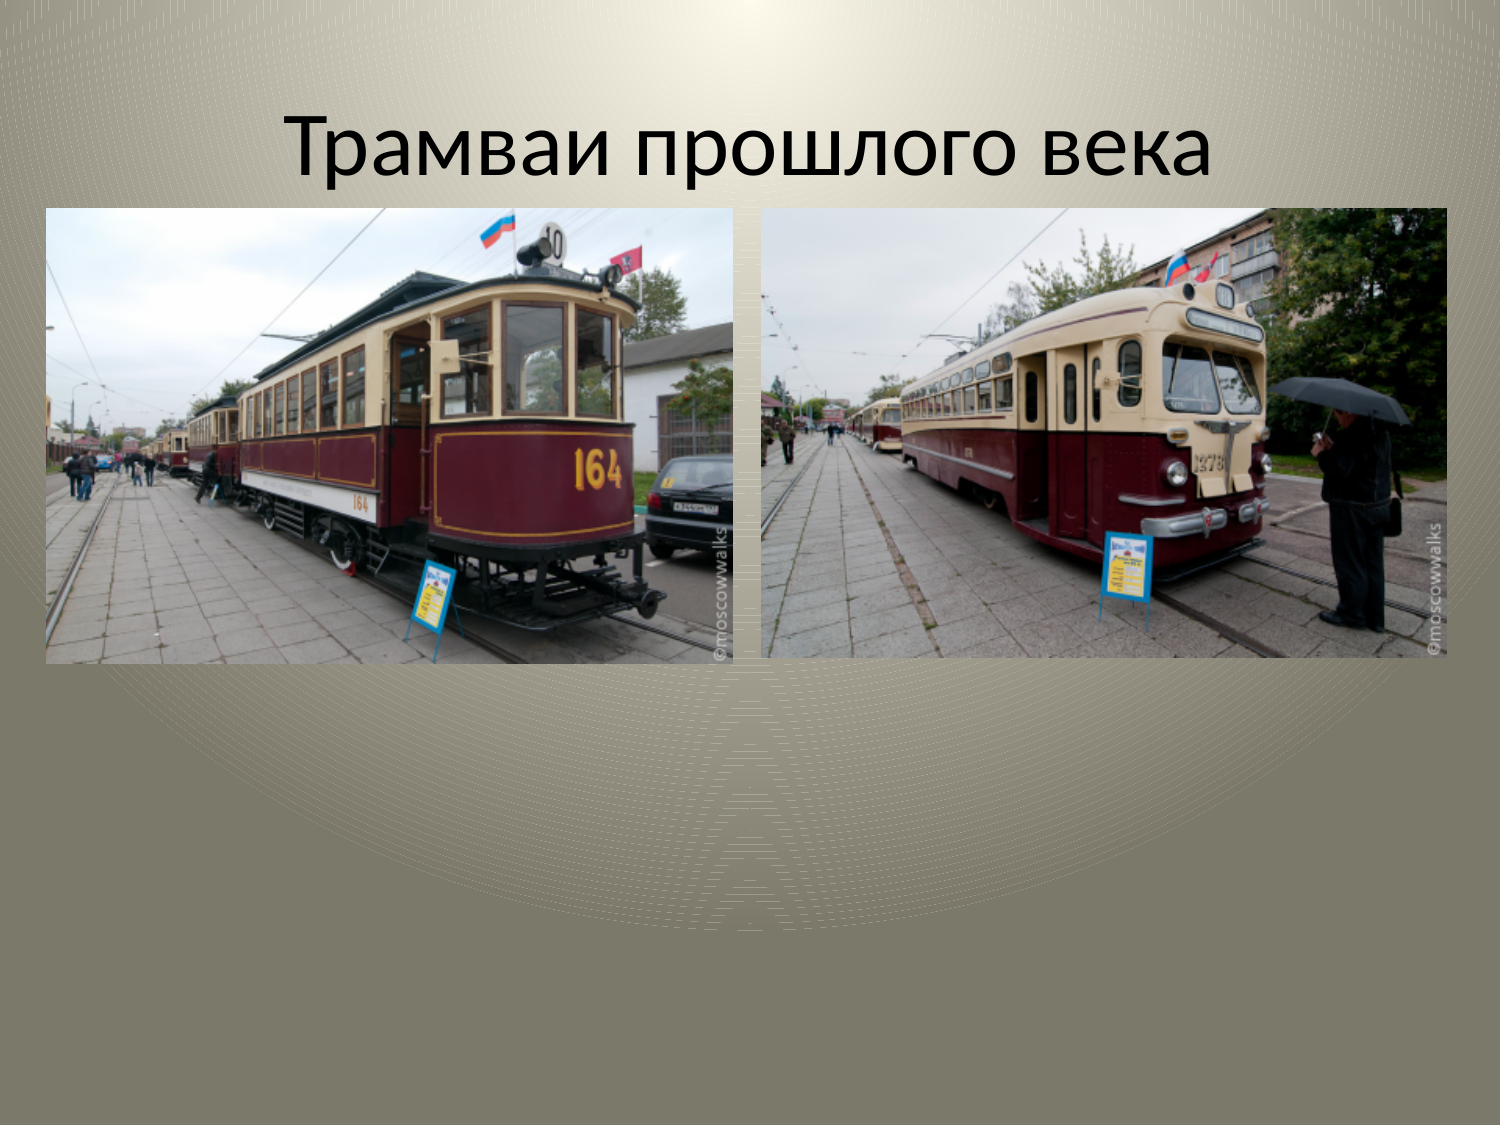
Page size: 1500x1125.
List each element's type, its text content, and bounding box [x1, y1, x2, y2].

picture [46, 207, 733, 664]
title Трамваи прошлого века [75, 45, 1425, 233]
picture [761, 207, 1448, 658]
